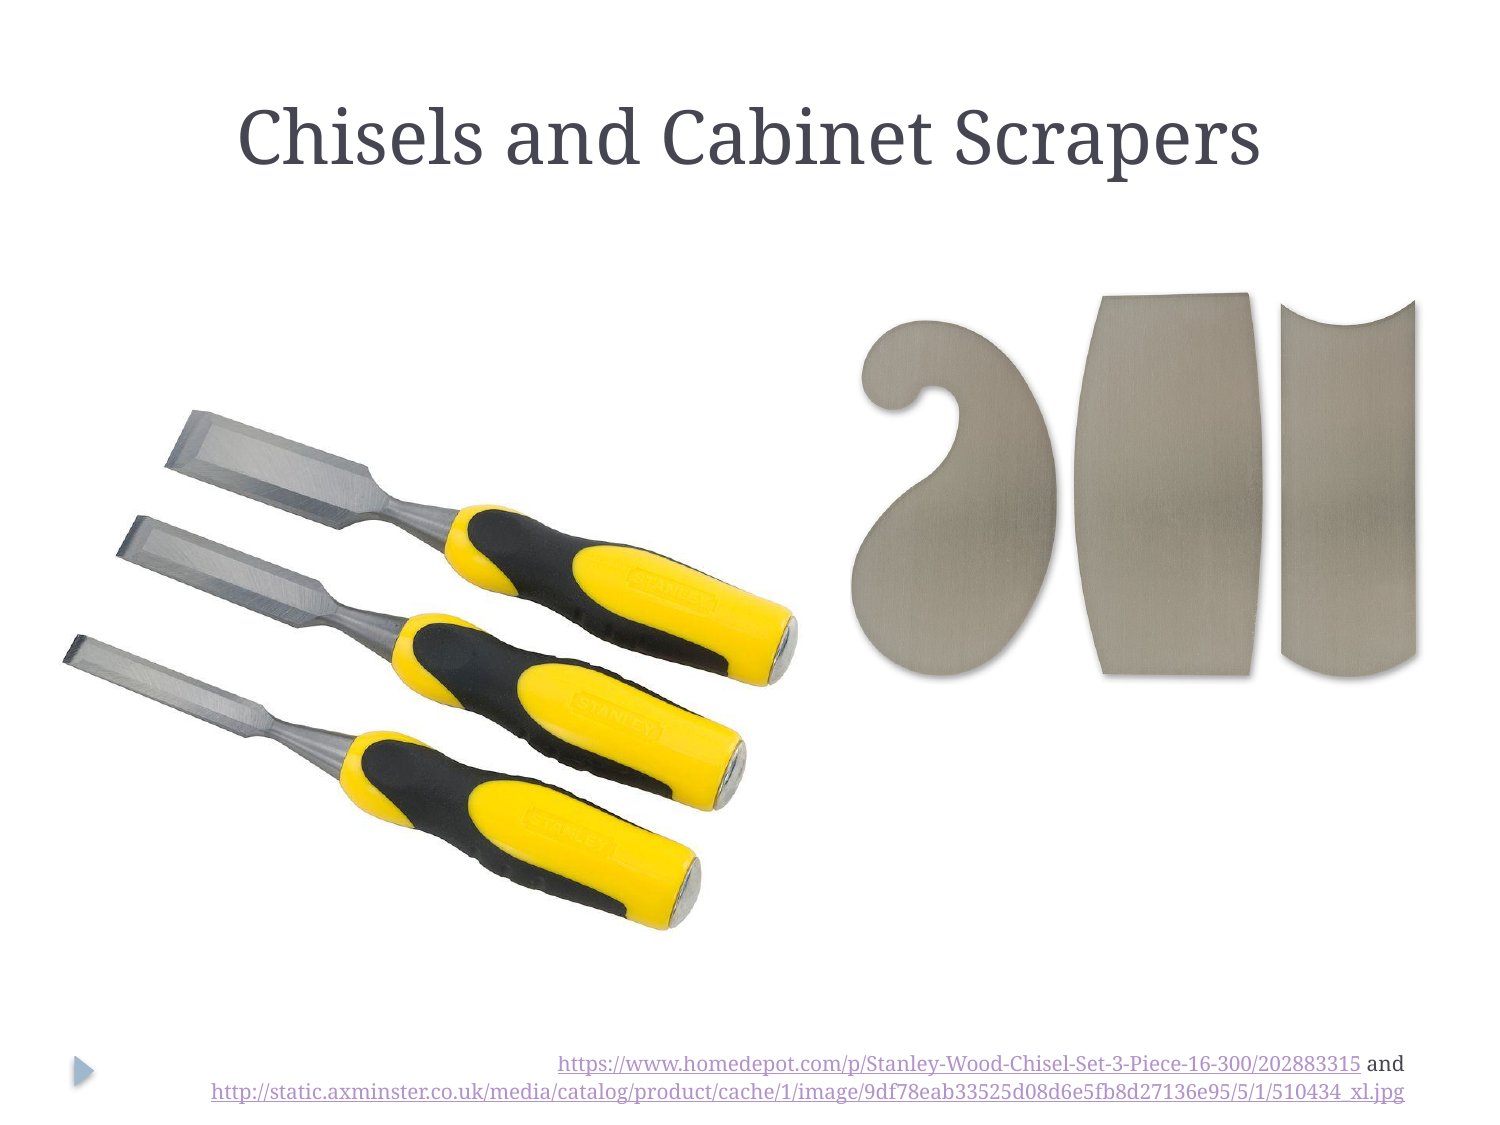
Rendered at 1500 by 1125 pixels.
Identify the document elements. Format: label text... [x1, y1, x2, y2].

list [38, 279, 815, 1056]
footer https://www.homedepot.com/p/Stanley-Wood-Chisel-Set-3-Piece-16-300/202883315 and http://static.axminster.co.uk/media/catalog/product/cache/1/image/9df78eab33525d08d6e5fb8d27136e95/5/1/510434_xl.jpg [129, 1042, 1425, 1103]
title Chisels and Cabinet Scrapers [74, 37, 1426, 188]
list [850, 200, 1426, 776]
